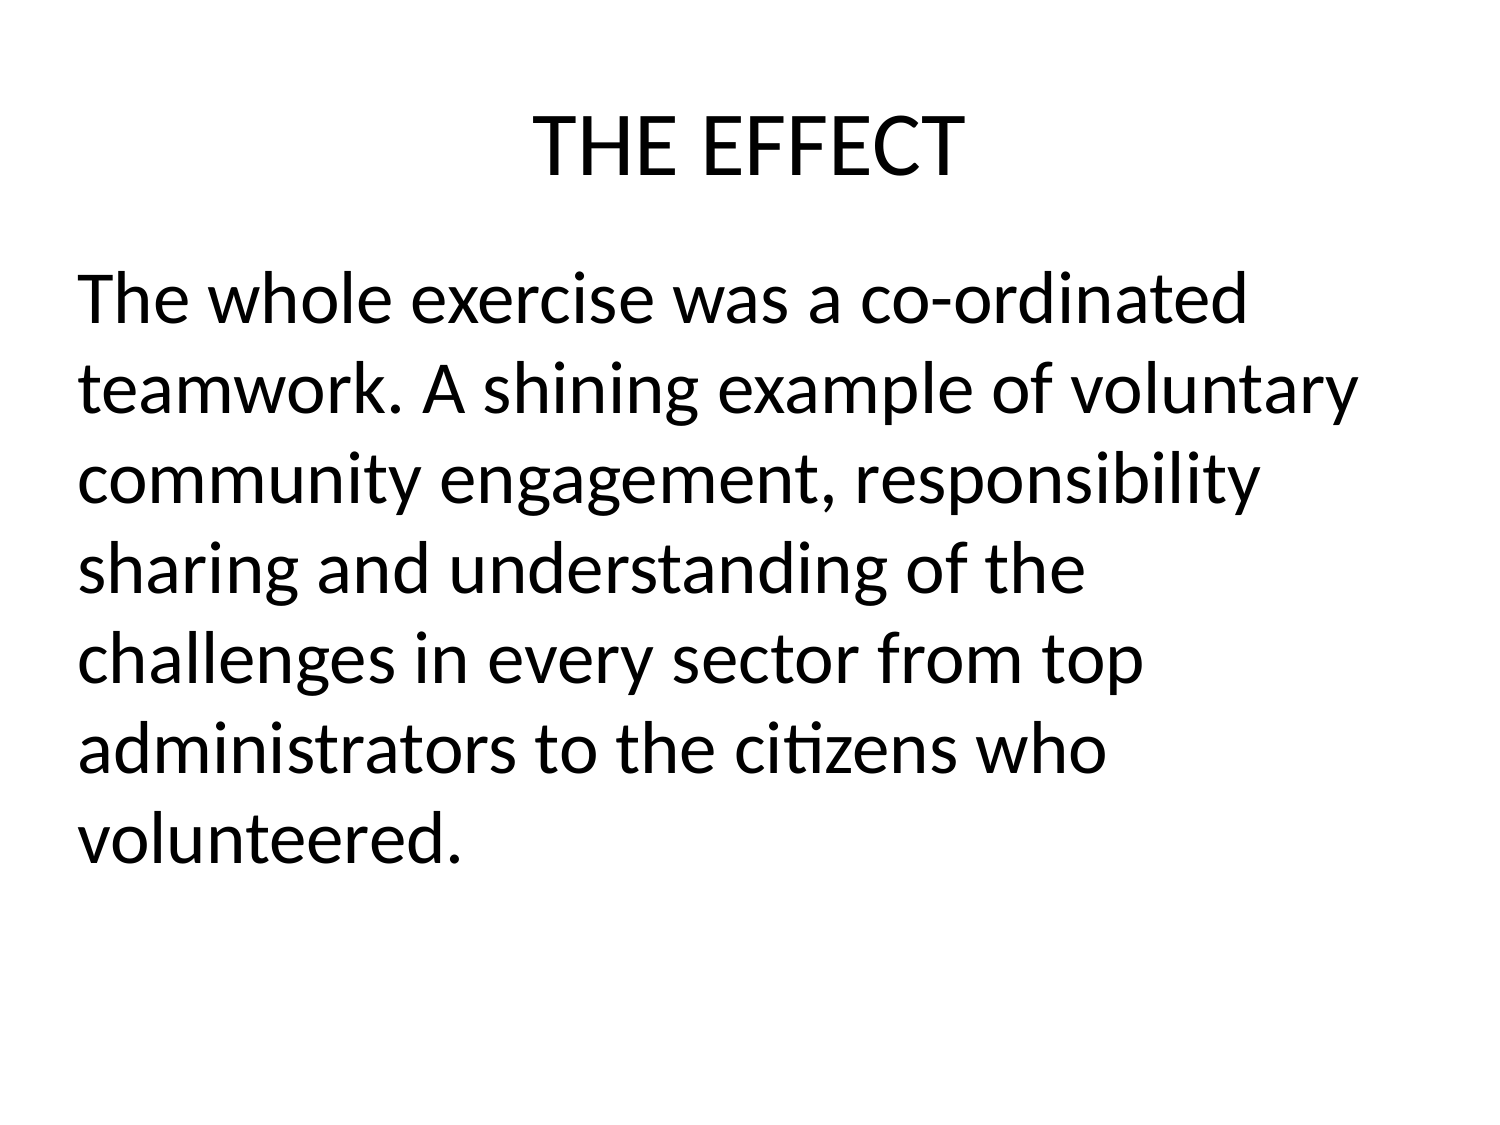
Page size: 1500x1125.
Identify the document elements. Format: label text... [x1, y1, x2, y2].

text_box The whole exercise was a co-ordinated teamwork. A shining example of voluntary community engagement, responsibility sharing and understanding of the challenges in every sector from top administrators to the citizens who volunteered. [62, 241, 1425, 976]
title THE EFFECT [75, 45, 1425, 233]
